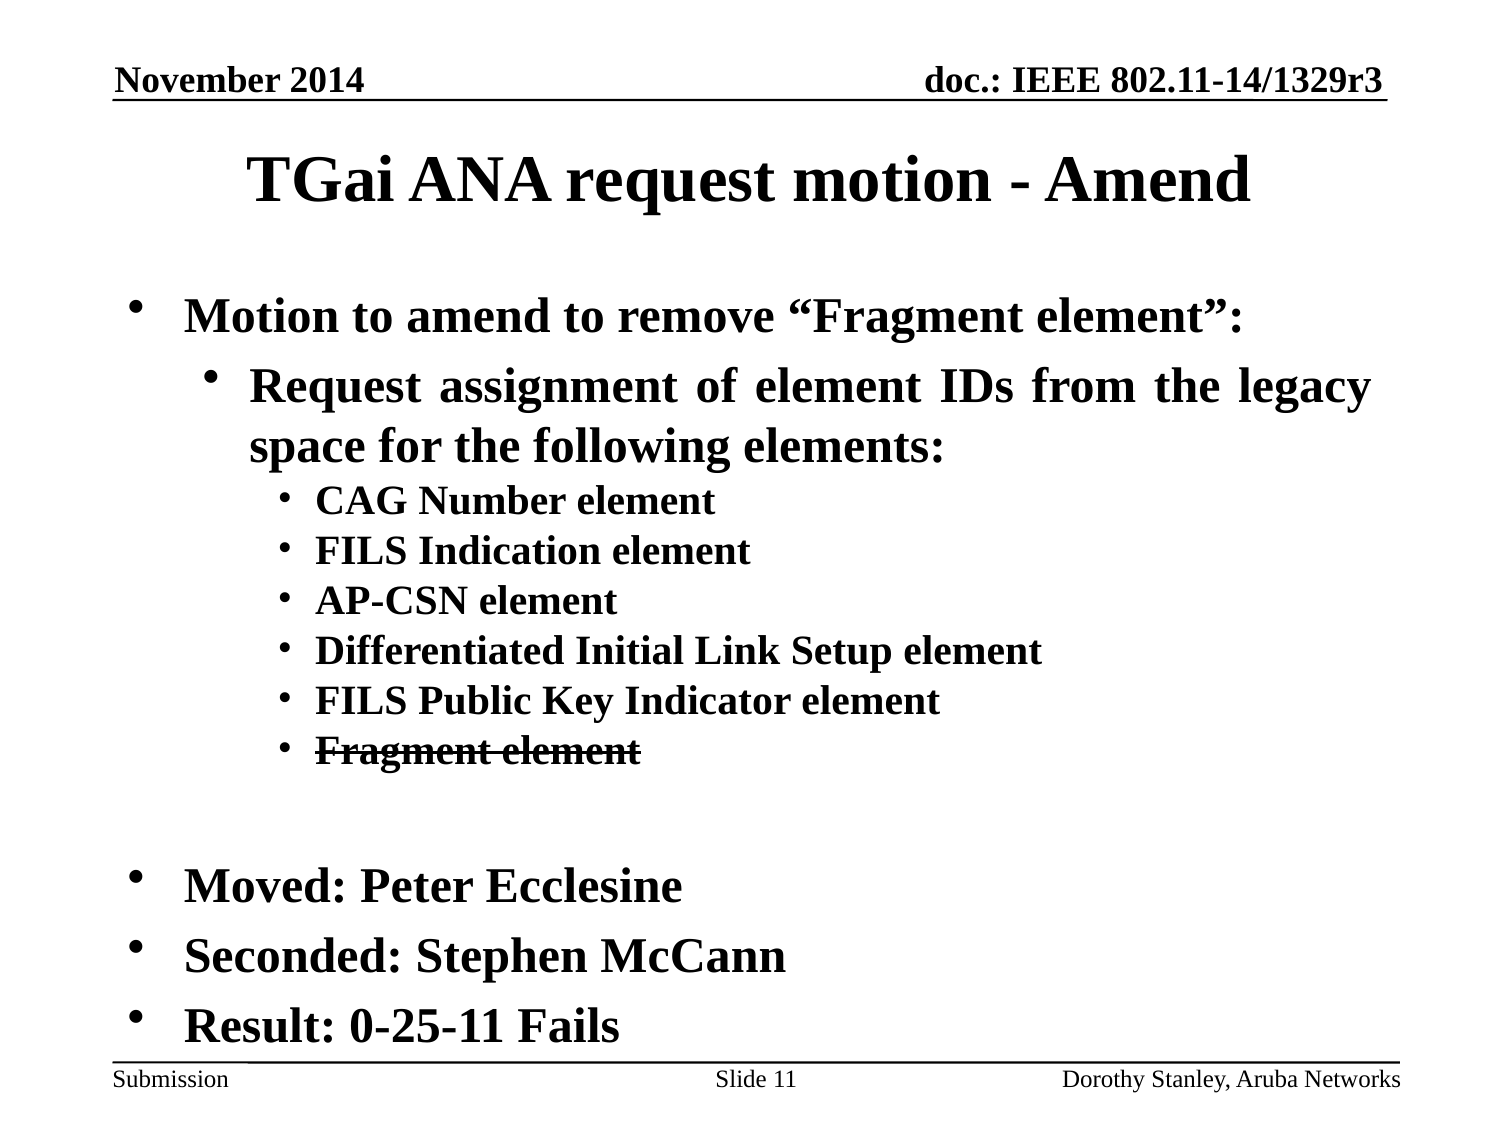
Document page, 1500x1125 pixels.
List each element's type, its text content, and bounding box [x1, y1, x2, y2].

slide_number Slide 11 [712, 1061, 800, 1093]
footer Dorothy Stanley, Aruba Networks [1024, 1061, 1402, 1093]
text_box TGai ANA request motion - Amend [112, 87, 1388, 263]
text_box Motion to amend to remove “Fragment element”: Request assignment of element IDs from the legacy space for the following elements: CAG Number element FILS Indication element AP-CSN element Differentiated Initial Link Setup element FILS Public Key Indicator element Fragment element Moved: Peter Ecclesine Seconded: Stephen McCann Result: 0-25-11 Fails [112, 274, 1388, 1038]
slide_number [114, 54, 374, 101]
